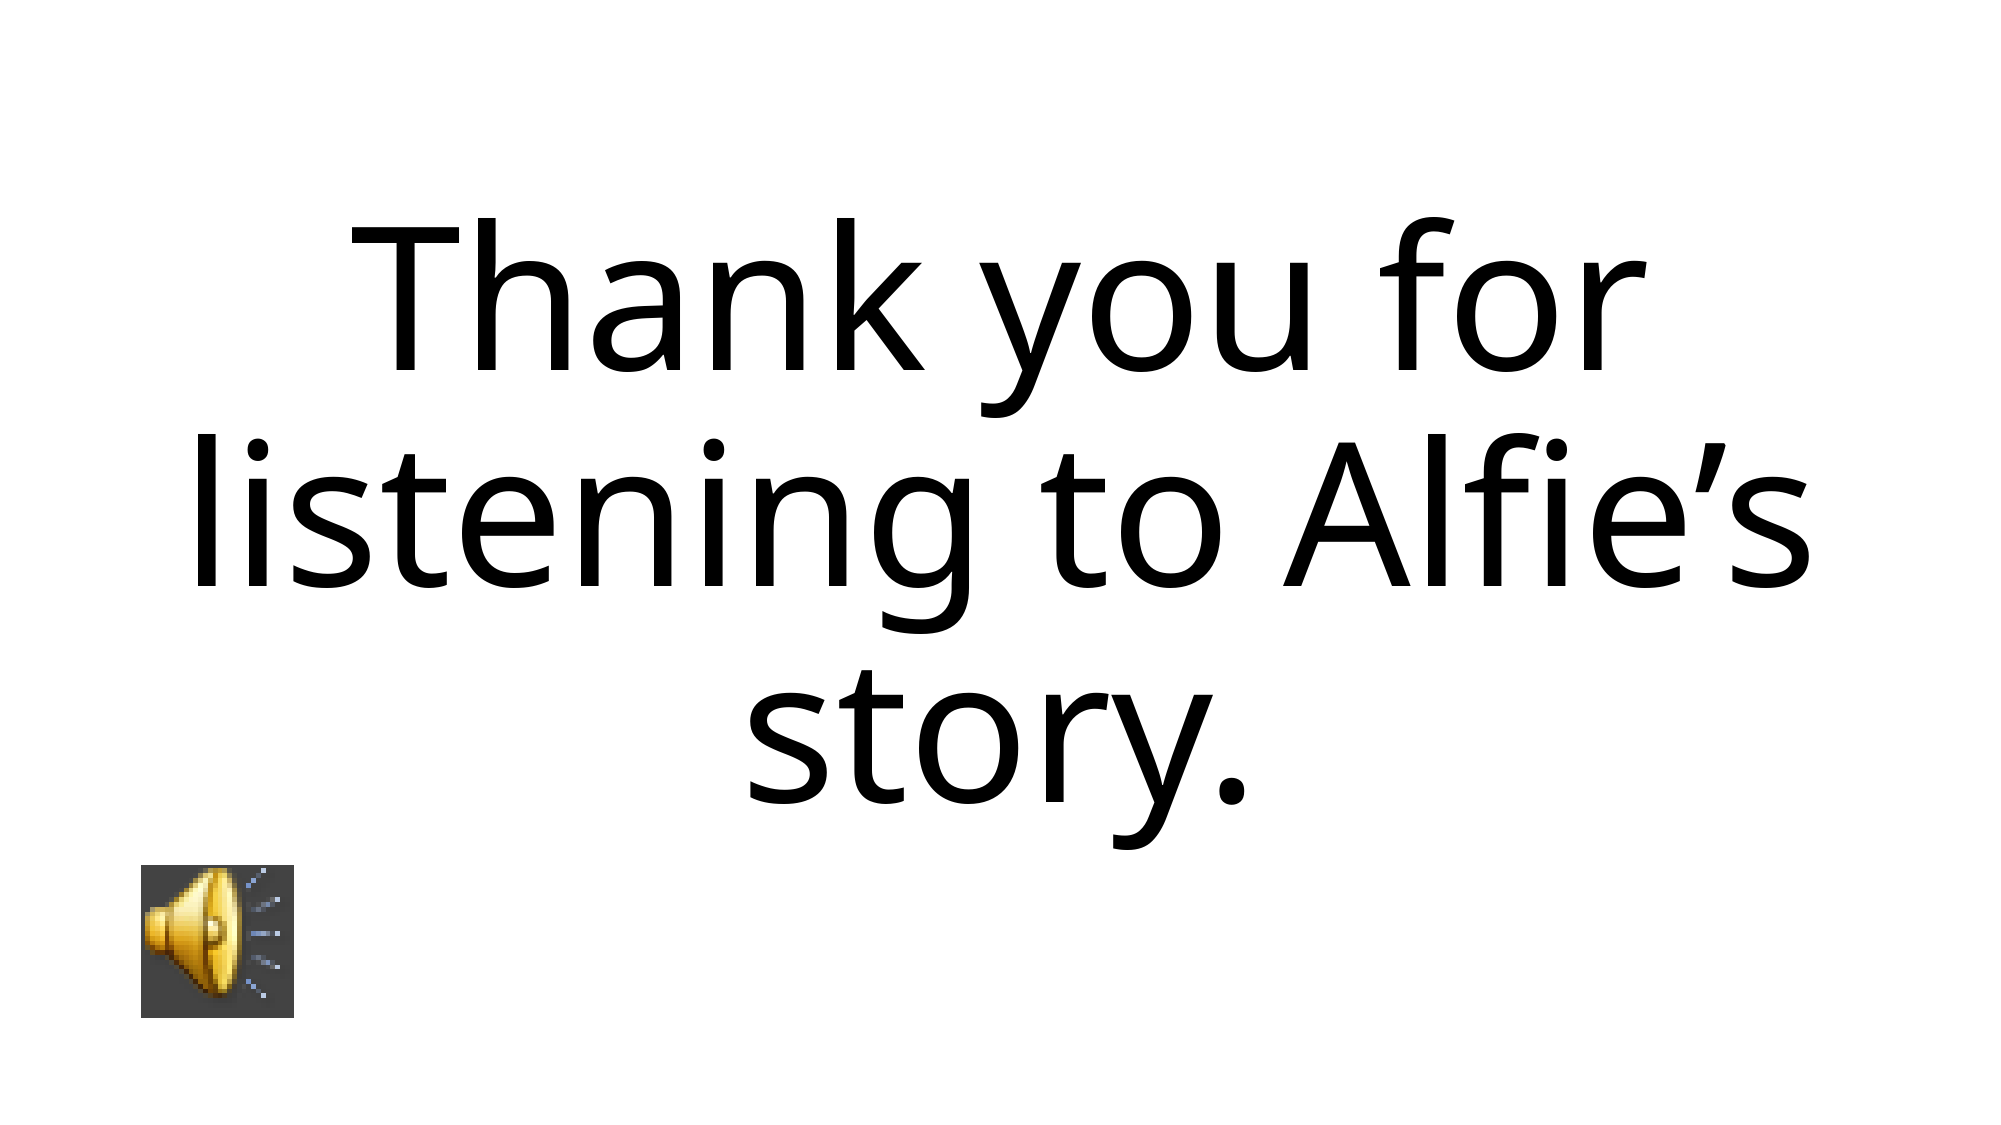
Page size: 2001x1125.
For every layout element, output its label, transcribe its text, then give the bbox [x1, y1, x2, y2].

title Thank you for listening to Alfie’s story. [137, 59, 1863, 985]
picture [140, 864, 296, 1019]
